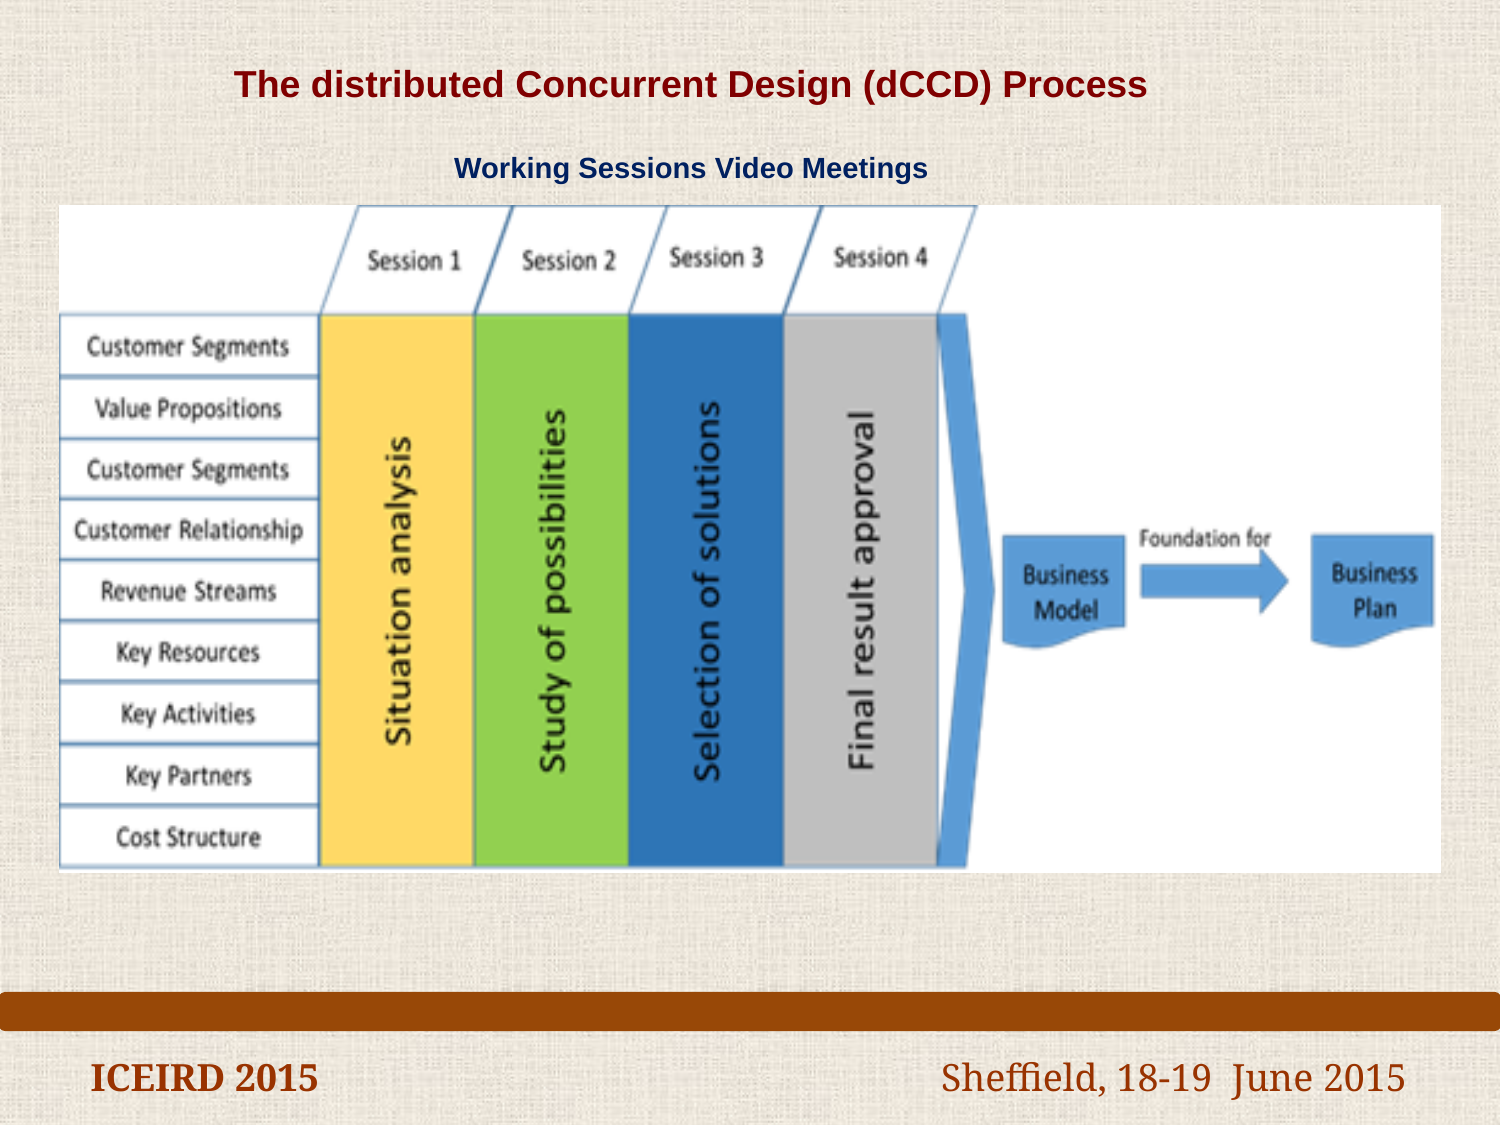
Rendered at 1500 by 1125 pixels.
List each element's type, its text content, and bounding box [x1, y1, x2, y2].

slide_number [1074, 1042, 1425, 1103]
text_box The distributed Concurrent Design (dCCD) Process Working Sessions Video Meetings [219, 52, 1164, 193]
text_box [0, 991, 1500, 1032]
picture [59, 205, 1441, 873]
text_box ICEIRD 2015 Sheffield, 18-19 June 2015 [17, 1046, 1483, 1108]
slide_number [75, 1042, 425, 1103]
